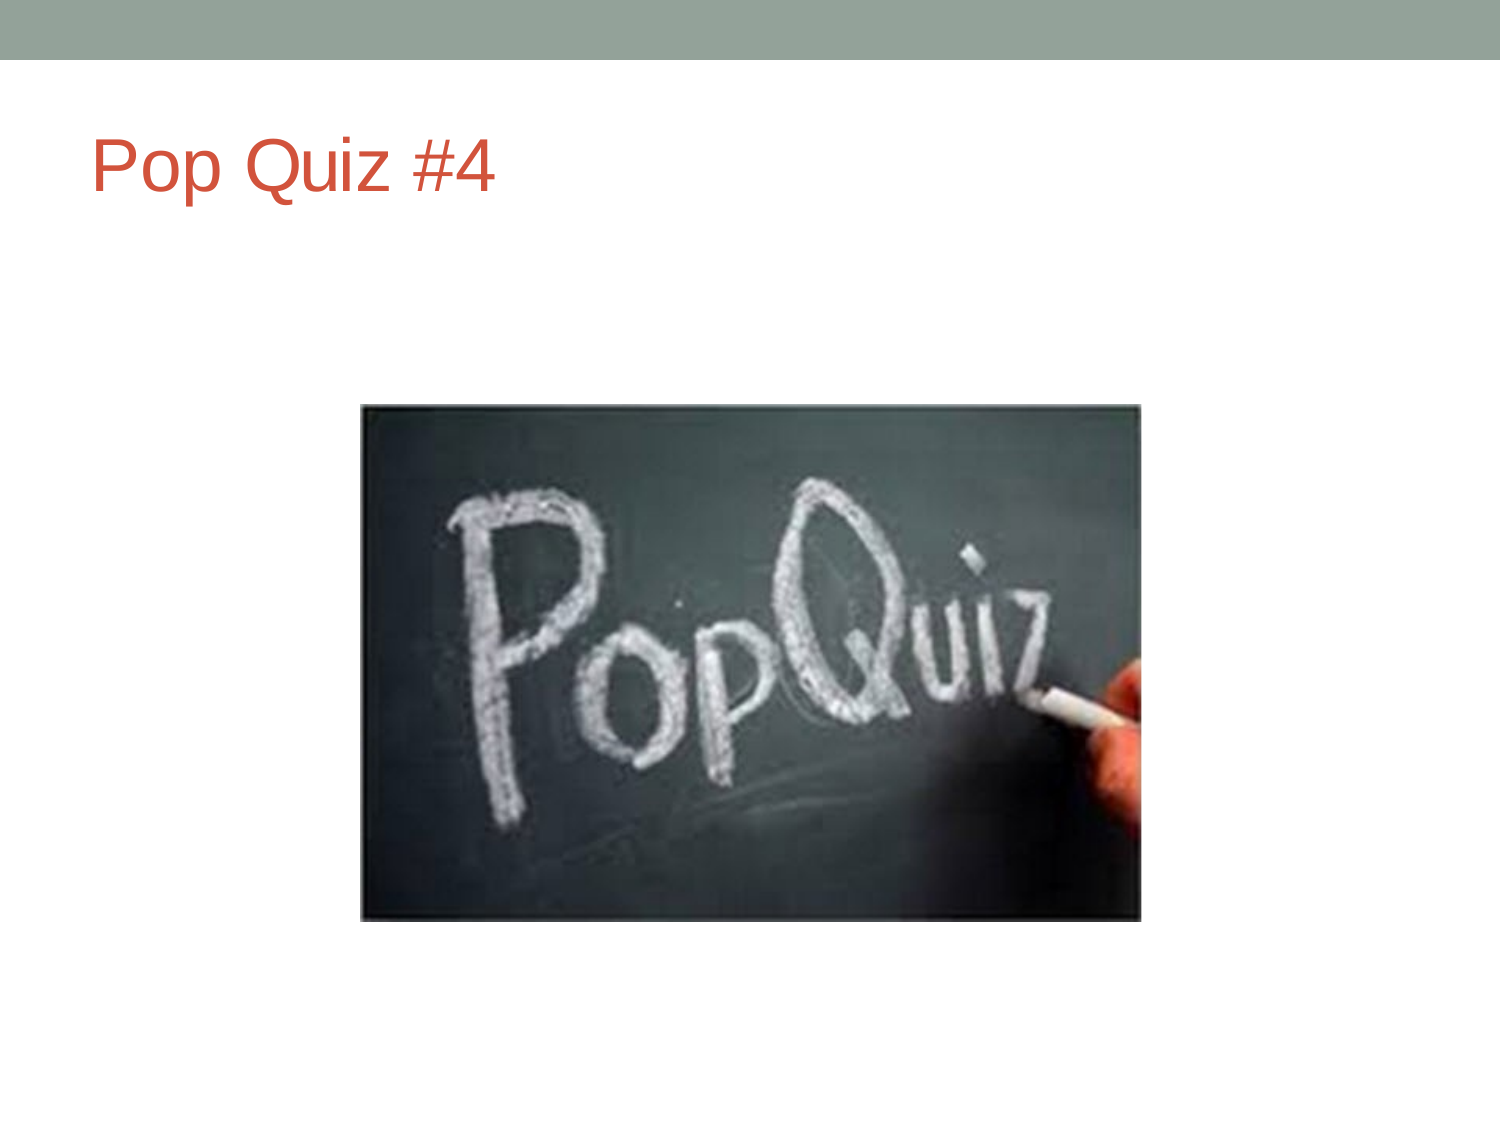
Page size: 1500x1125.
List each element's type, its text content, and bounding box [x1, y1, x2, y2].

text_box [360, 404, 1142, 922]
title Pop Quiz #4 [87, 116, 1413, 305]
